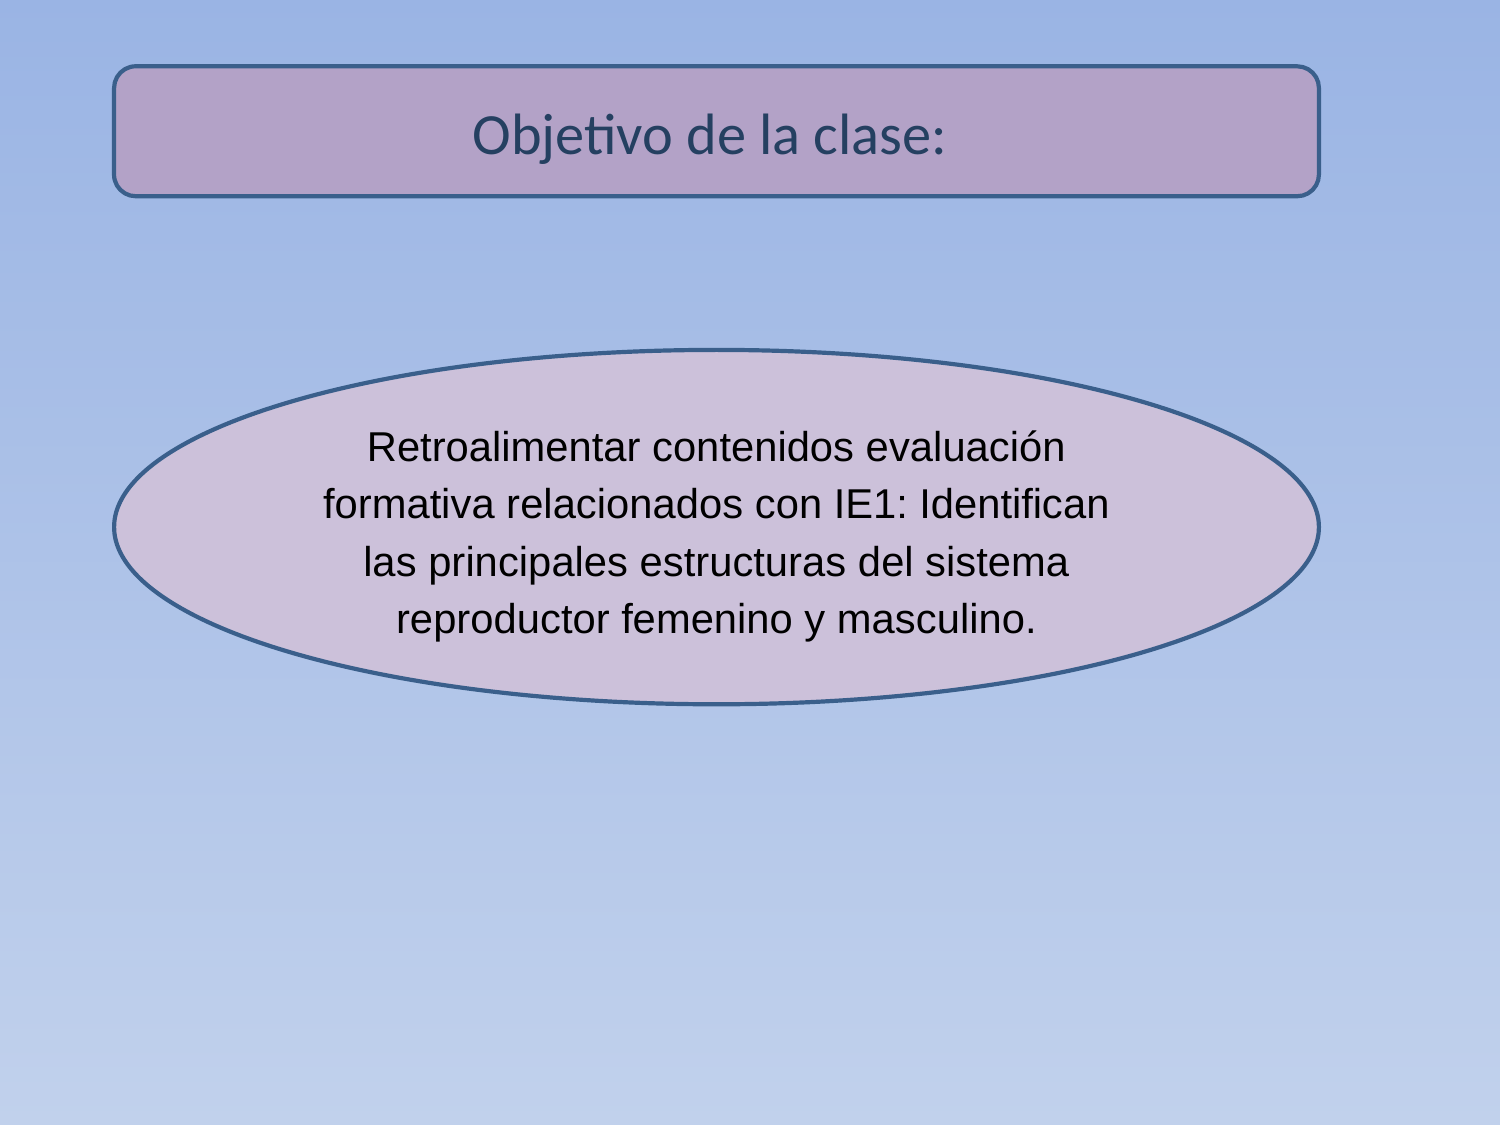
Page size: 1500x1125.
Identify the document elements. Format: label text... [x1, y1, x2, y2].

text_box Retroalimentar contenidos evaluación formativa relacionados con IE1: Identifican las principales estructuras del sistema reproductor femenino y masculino. [112, 347, 1322, 707]
text_box Objetivo de la clase: [111, 64, 1322, 199]
